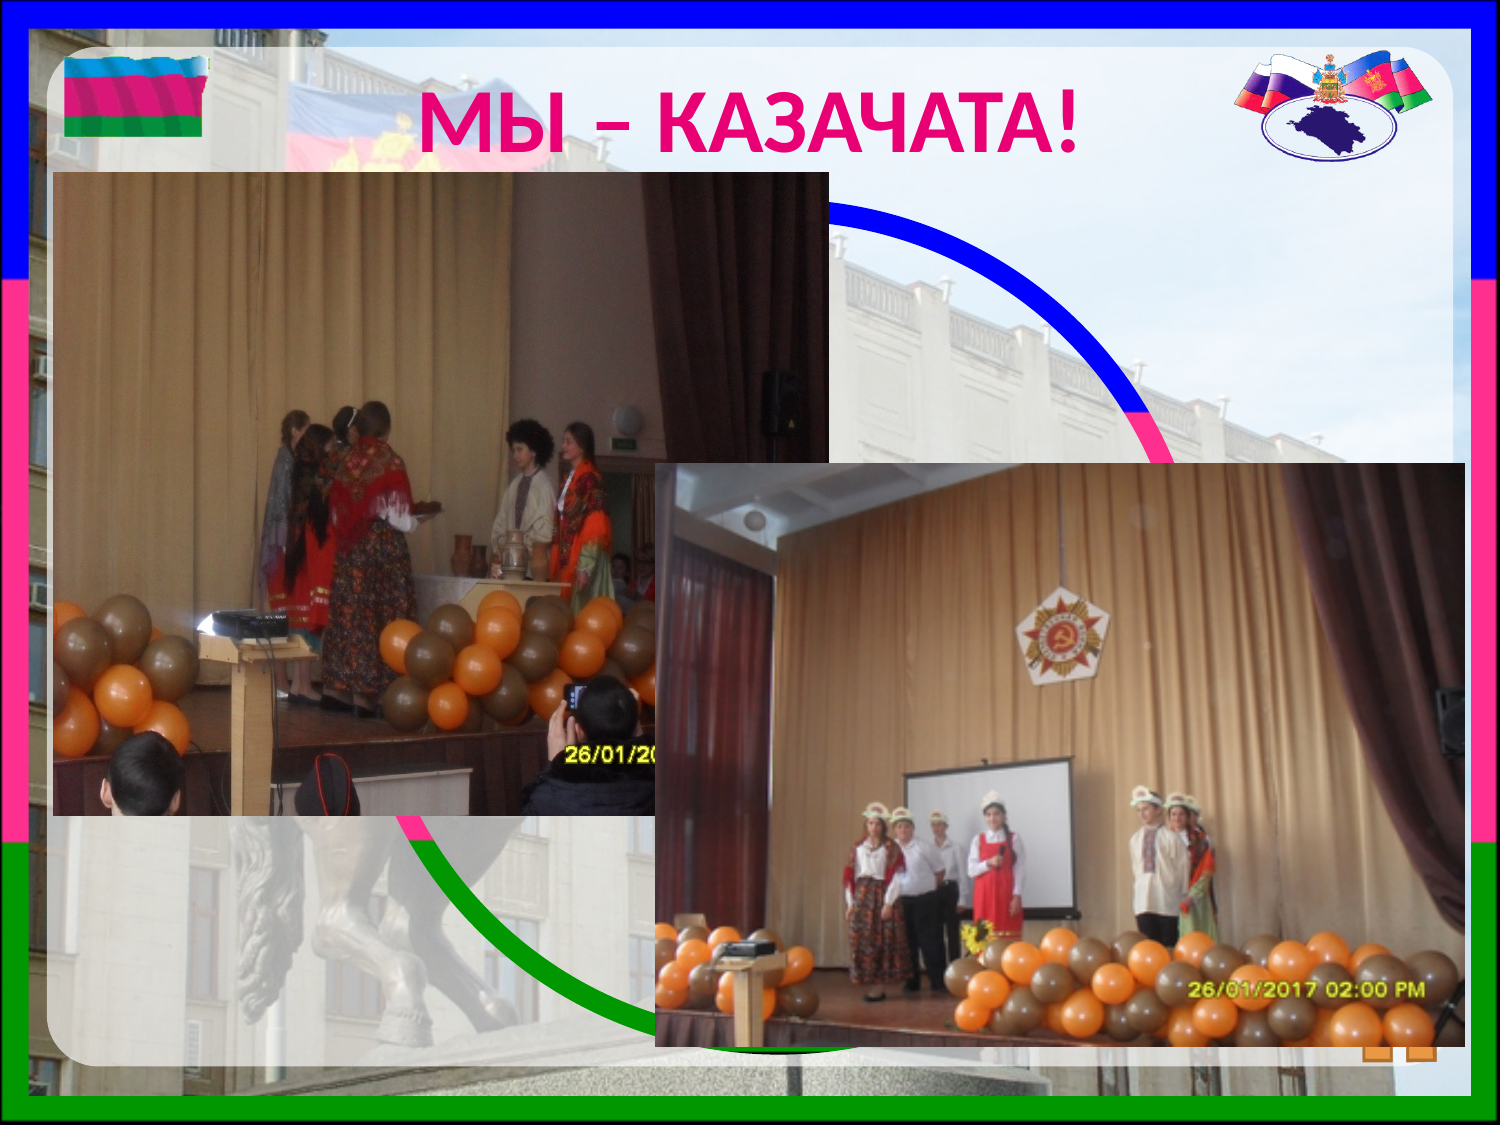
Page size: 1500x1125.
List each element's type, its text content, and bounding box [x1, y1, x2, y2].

text_box [832, 200, 1176, 461]
text_box [832, 61, 1456, 461]
picture [31, 31, 1469, 1094]
text_box [0, 0, 1500, 1125]
text_box [397, 824, 650, 1037]
text_box [44, 69, 1343, 1069]
title МЫ – КАЗАЧАТА! [75, 45, 1425, 188]
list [52, 172, 829, 816]
